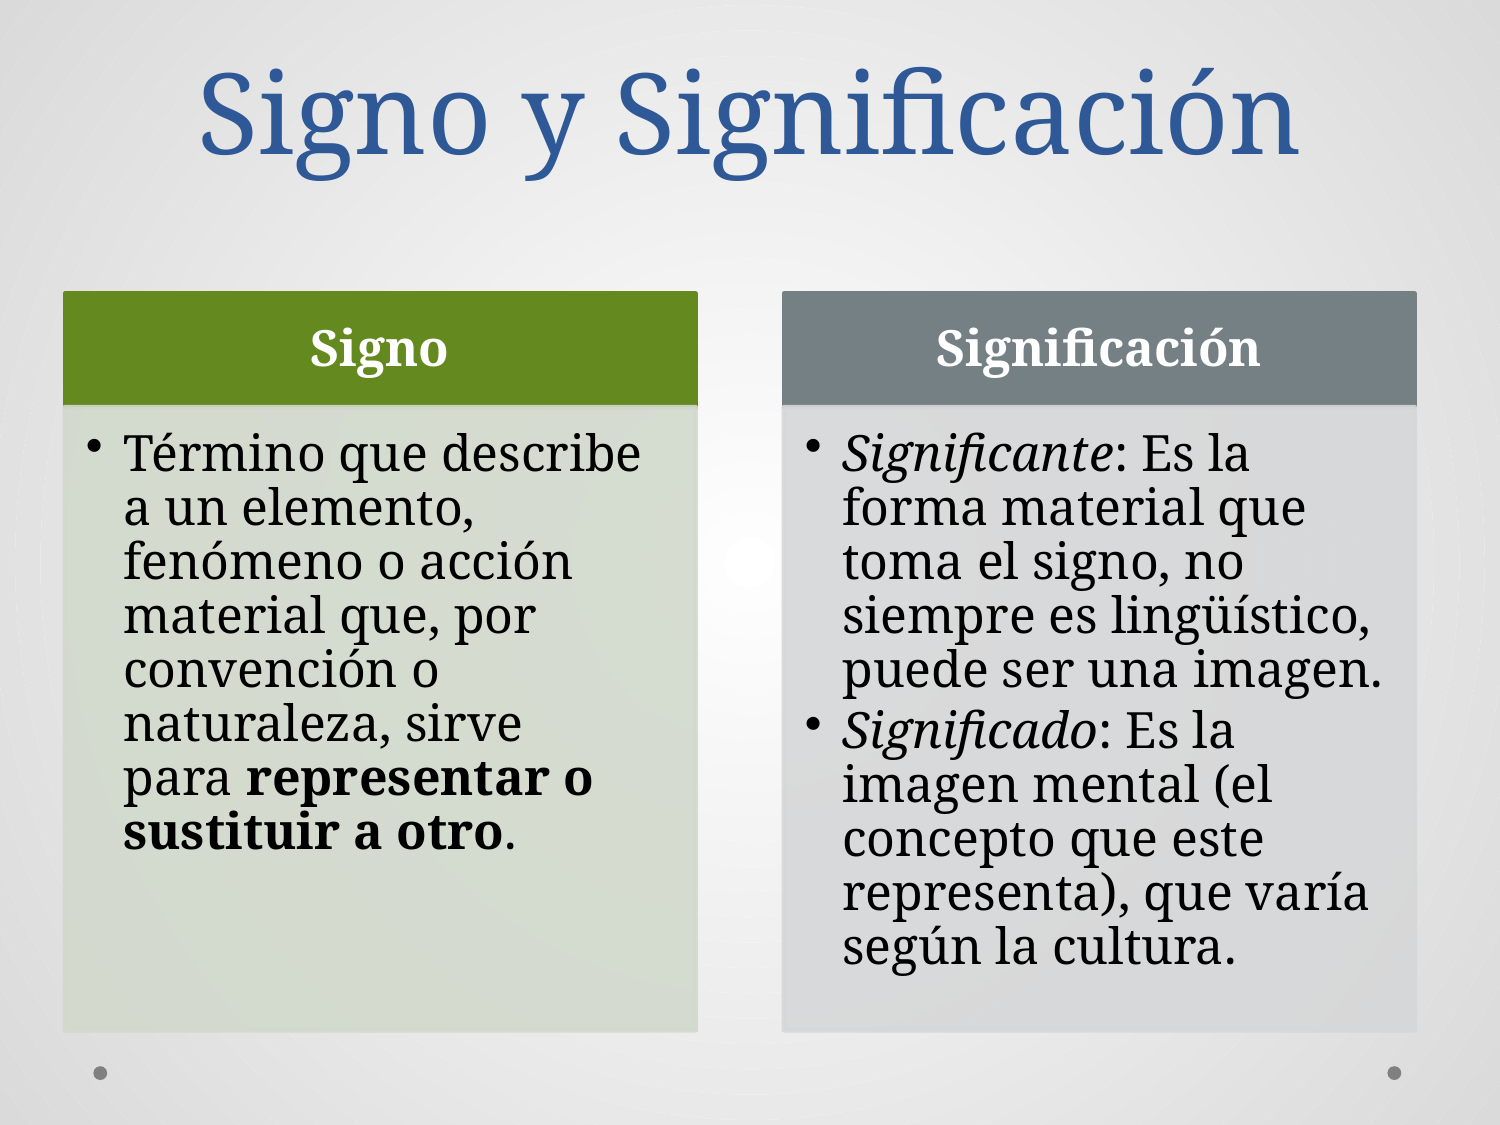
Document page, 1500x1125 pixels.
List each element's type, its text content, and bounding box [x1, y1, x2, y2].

title Signo y Significación [75, 0, 1425, 185]
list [64, 290, 1416, 1034]
